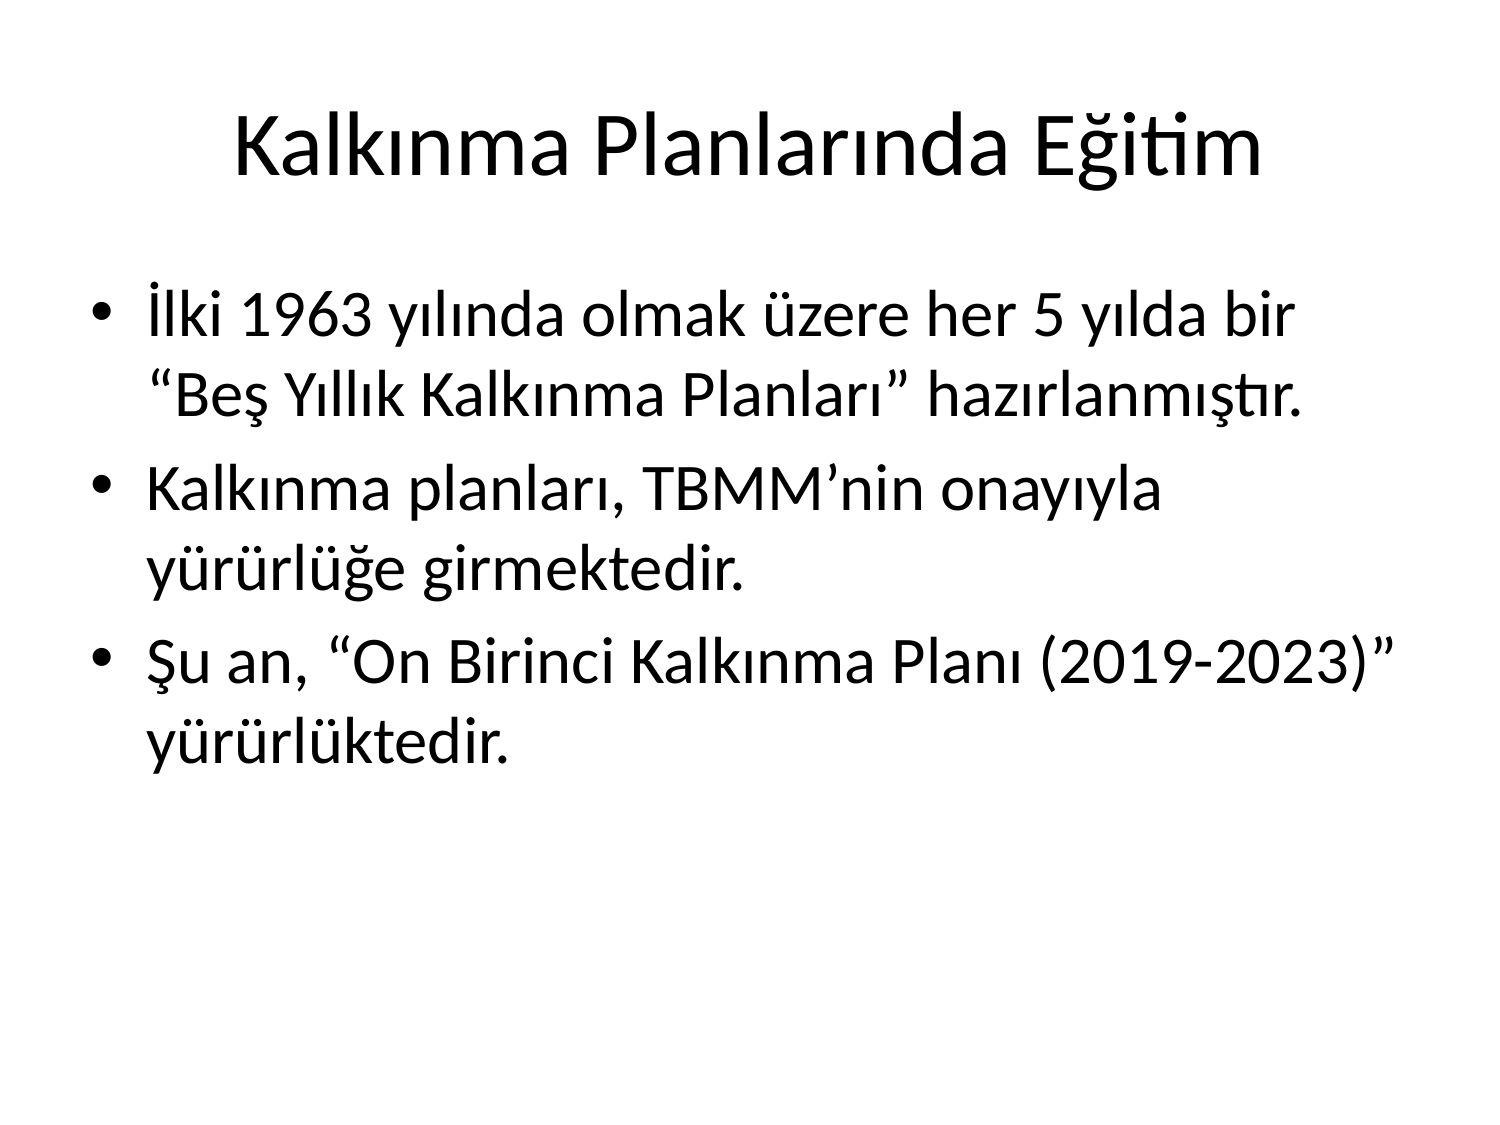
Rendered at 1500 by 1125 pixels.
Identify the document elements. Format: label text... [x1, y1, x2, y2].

list İlki 1963 yılında olmak üzere her 5 yılda bir “Beş Yıllık Kalkınma Planları” hazırlanmıştır. Kalkınma planları, TBMM’nin onayıyla yürürlüğe girmektedir. Şu an, “On Birinci Kalkınma Planı (2019-2023)” yürürlüktedir. [75, 262, 1425, 1005]
title Kalkınma Planlarında Eğitim [75, 45, 1425, 233]
